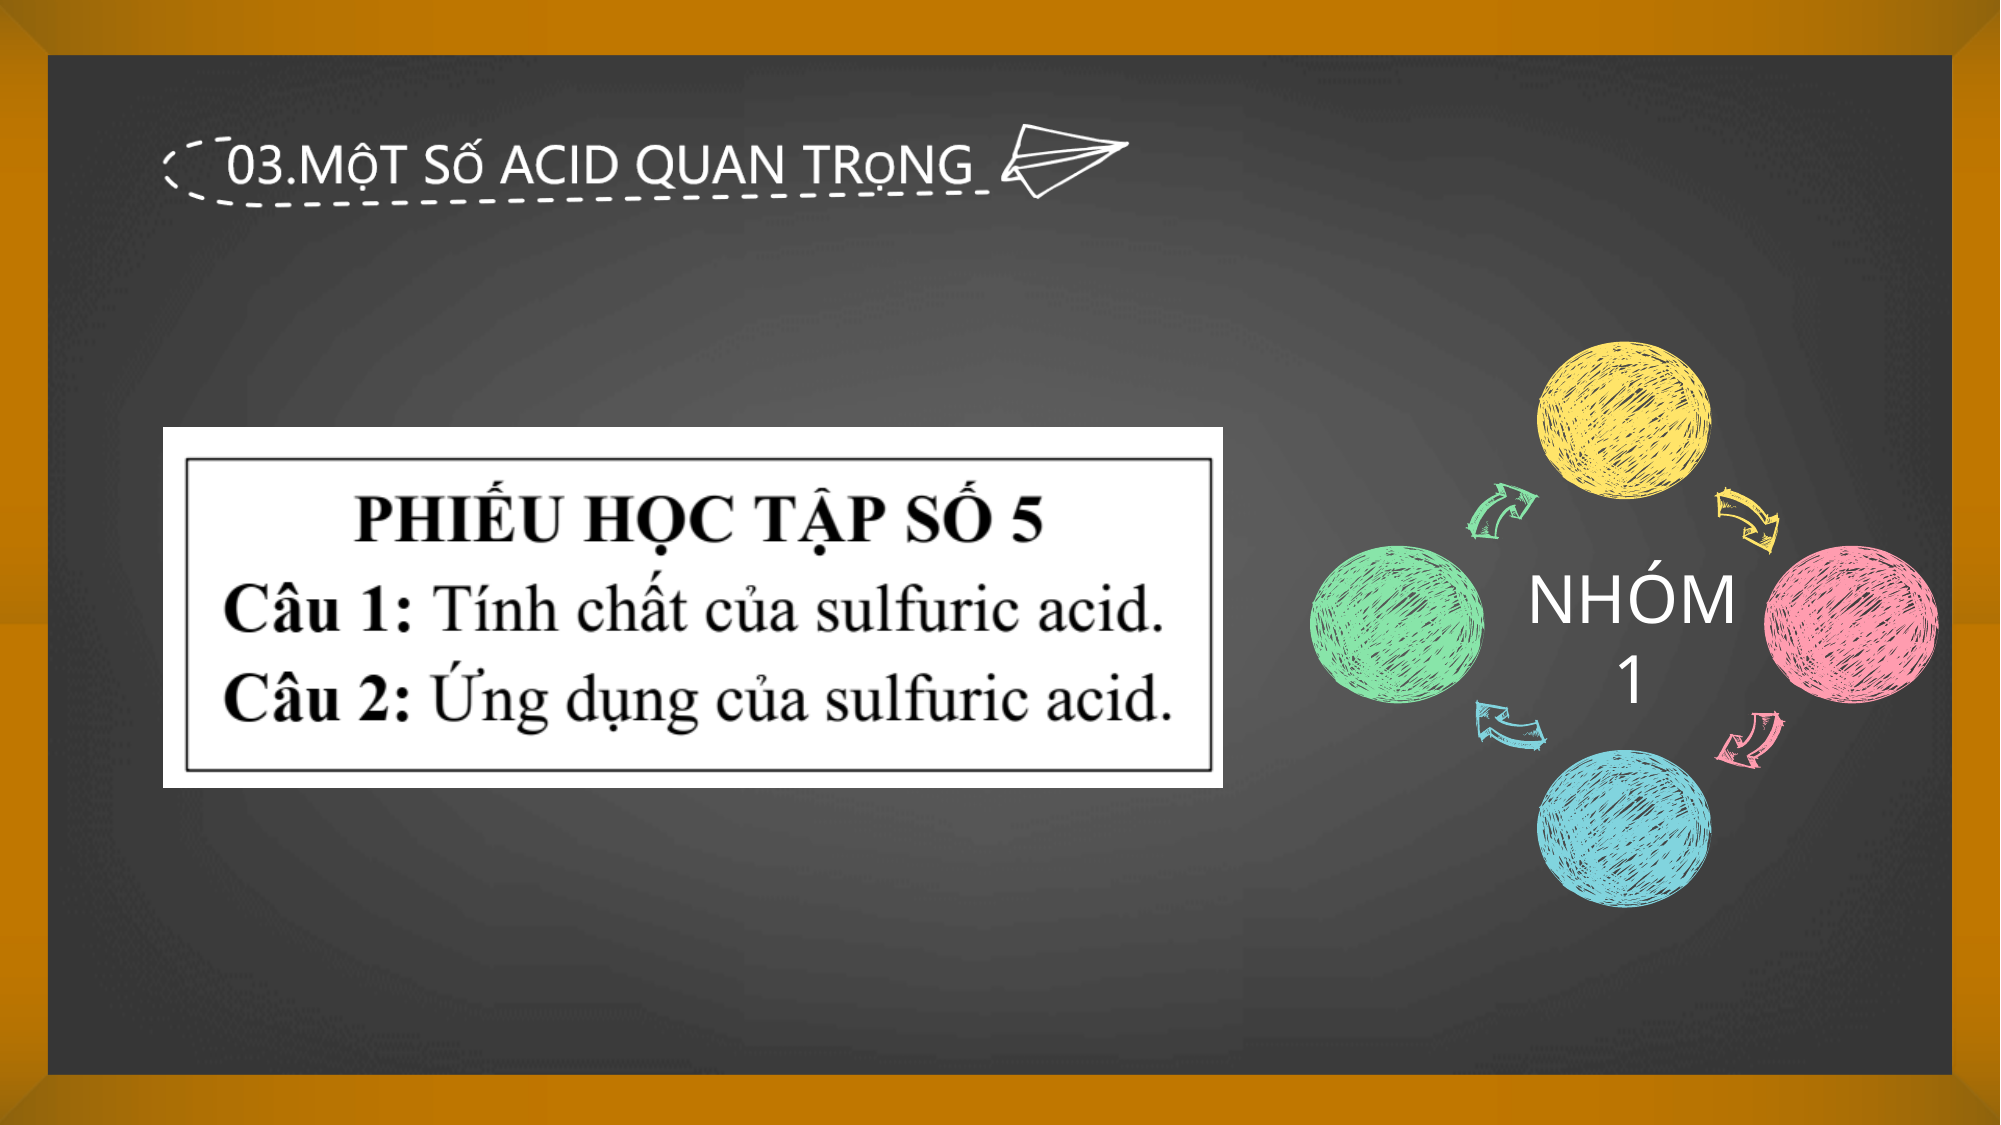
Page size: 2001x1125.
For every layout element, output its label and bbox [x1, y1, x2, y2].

picture [0, 0, 2000, 1125]
text_box [1309, 341, 1939, 908]
